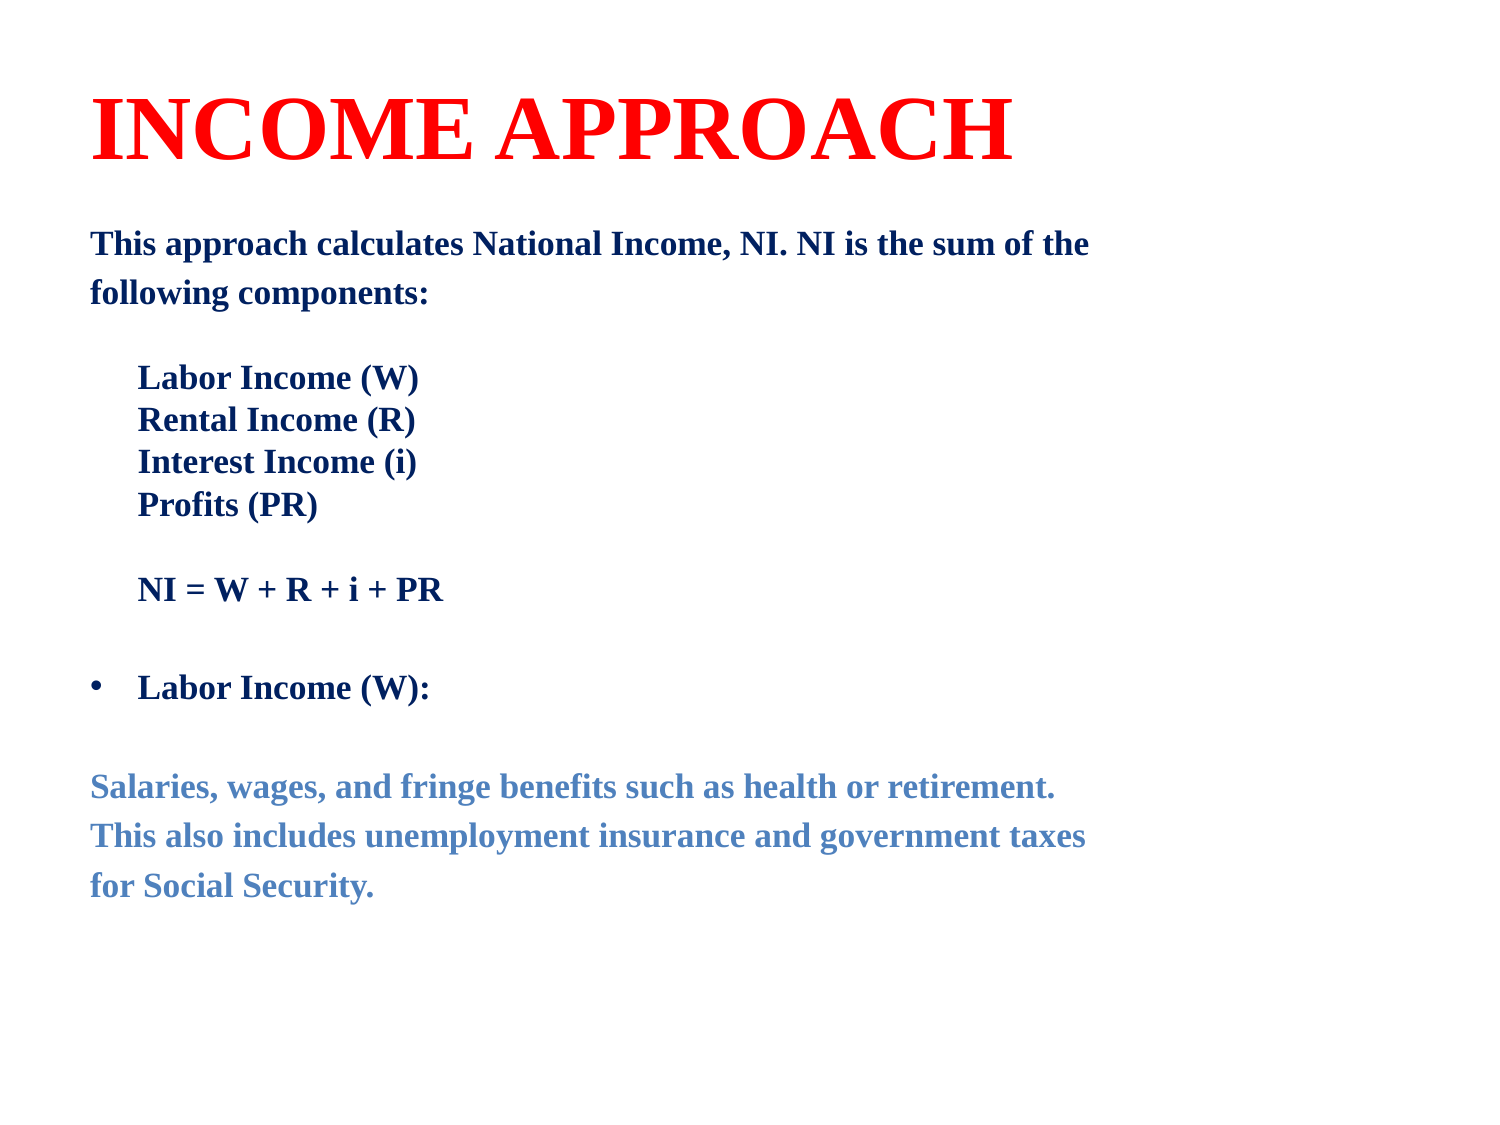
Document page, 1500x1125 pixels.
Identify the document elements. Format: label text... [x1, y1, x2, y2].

list This approach calculates National Income, NI. NI is the sum of the following components: Labor Income (W) Rental Income (R) Interest Income (i) Profits (PR) NI = W + R + i + PR Labor Income (W): Salaries, wages, and fringe benefits such as health or retirement. This also includes unemployment insurance and government taxes for Social Security. [75, 212, 1425, 1005]
title INCOME APPROACH [75, 45, 1425, 200]
